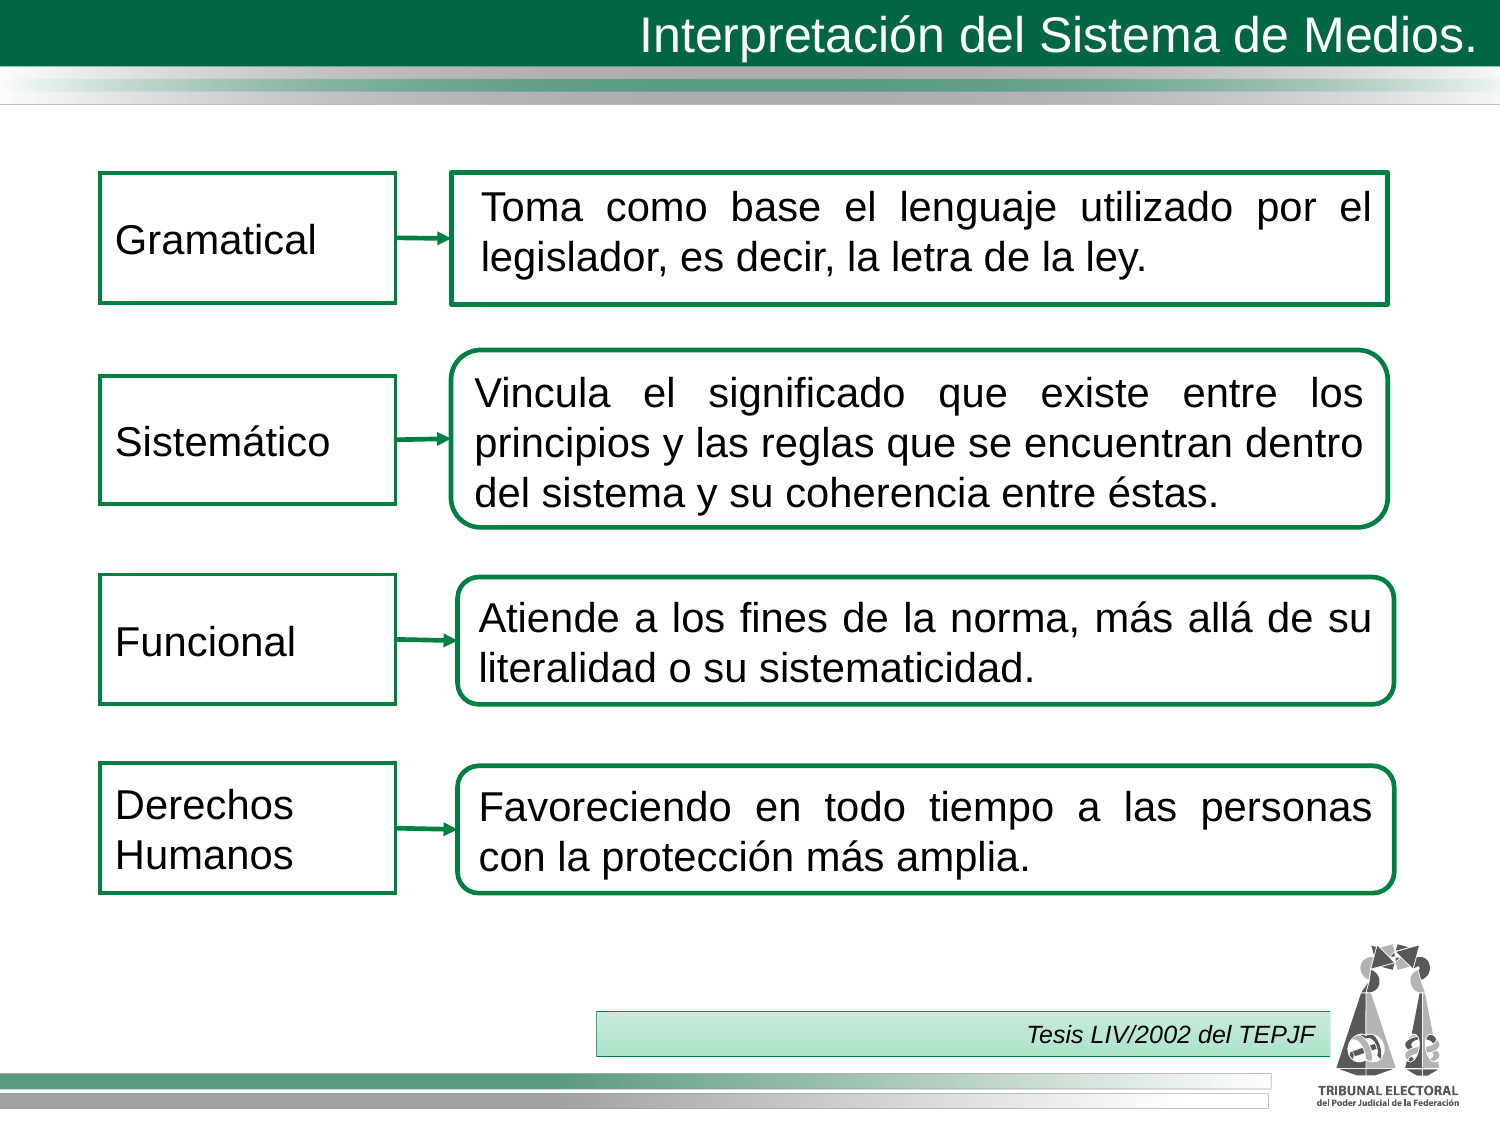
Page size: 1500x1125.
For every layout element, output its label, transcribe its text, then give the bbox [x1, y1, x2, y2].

text_box Gramatical [100, 172, 396, 303]
text_box Atiende a los fines de la norma, más allá de su literalidad o su sistematicidad. [457, 577, 1394, 705]
text_box Vincula el significado que existe entre los principios y las reglas que se encuentran dentro del sistema y su coherencia entre éstas. [450, 349, 1388, 528]
text_box Tesis LIV/2002 del TEPJF [596, 1011, 1331, 1057]
list Toma como base el lenguaje utilizado por el legislador, es decir, la letra de la ley. [451, 172, 1388, 305]
text_box Derechos Humanos [100, 763, 396, 894]
text_box Interpretación del Sistema de Medios. [624, 0, 1494, 71]
text_box Sistemático [100, 375, 396, 504]
text_box Funcional [100, 574, 396, 705]
text_box Favoreciendo en todo tiempo a las personas con la protección más amplia. [457, 765, 1395, 894]
